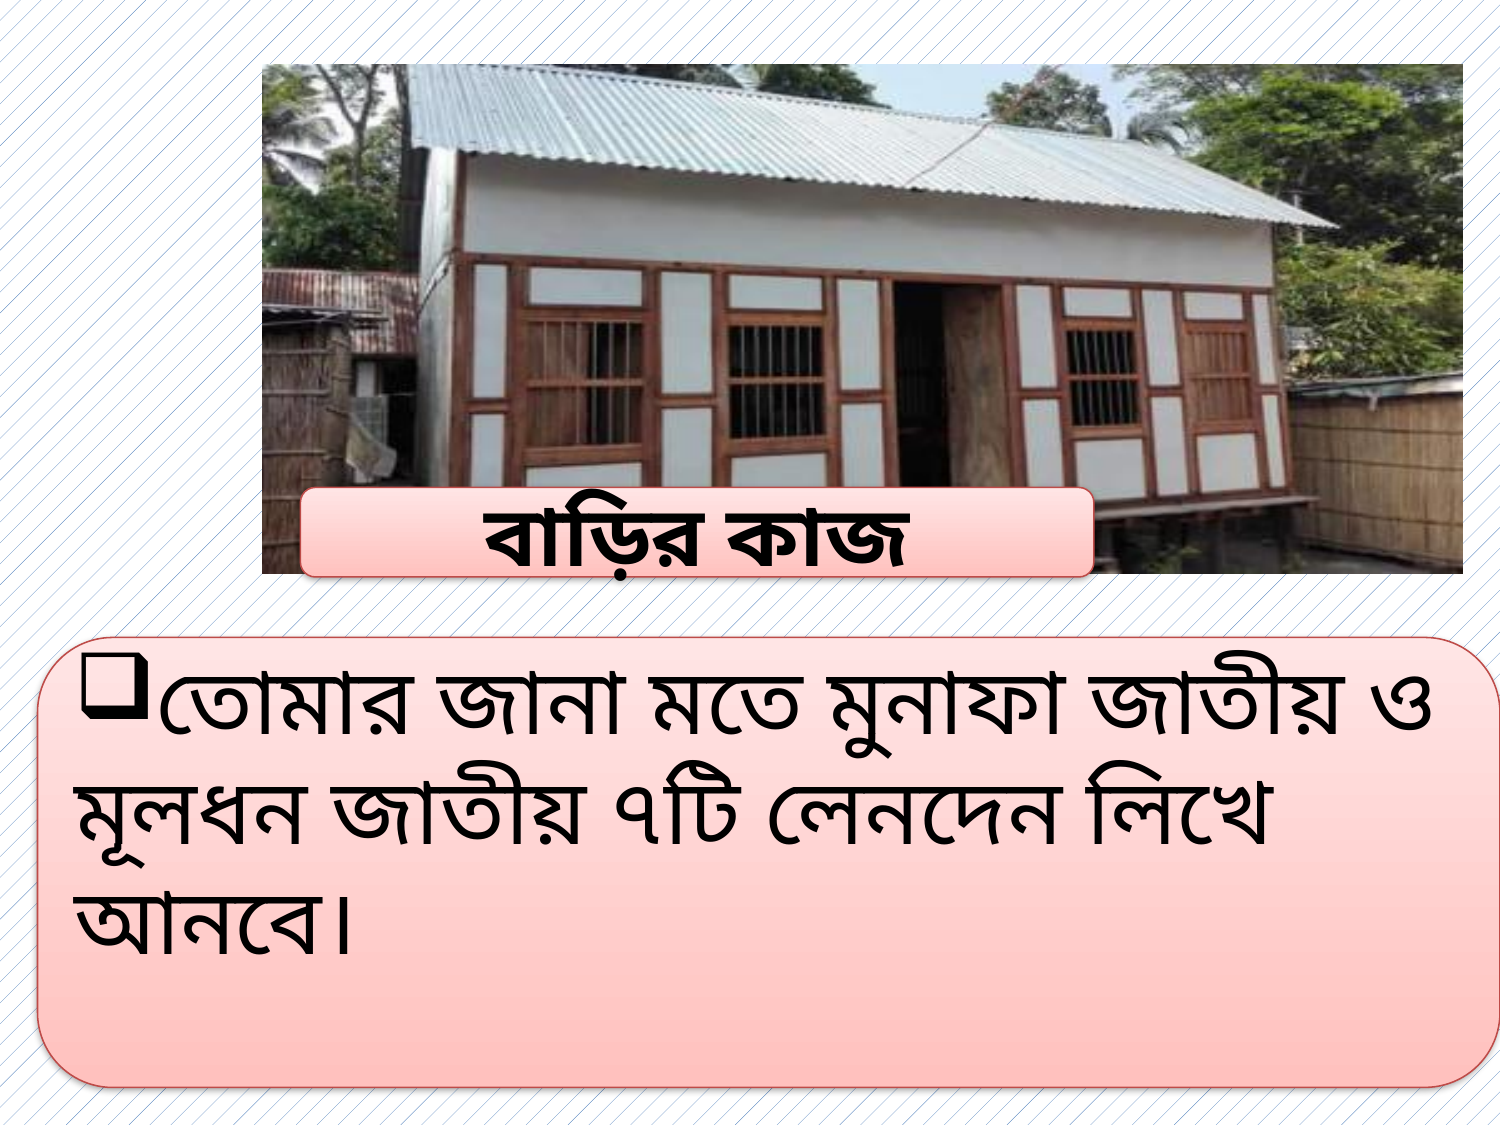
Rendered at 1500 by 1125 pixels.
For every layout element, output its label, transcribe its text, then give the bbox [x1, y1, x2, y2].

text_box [262, 64, 1463, 578]
text_box তোমার জানা মতে মুনাফা জাতীয় ও মূলধন জাতীয় ৭টি লেনদেন লিখে আনবে। [36, 636, 1500, 1089]
